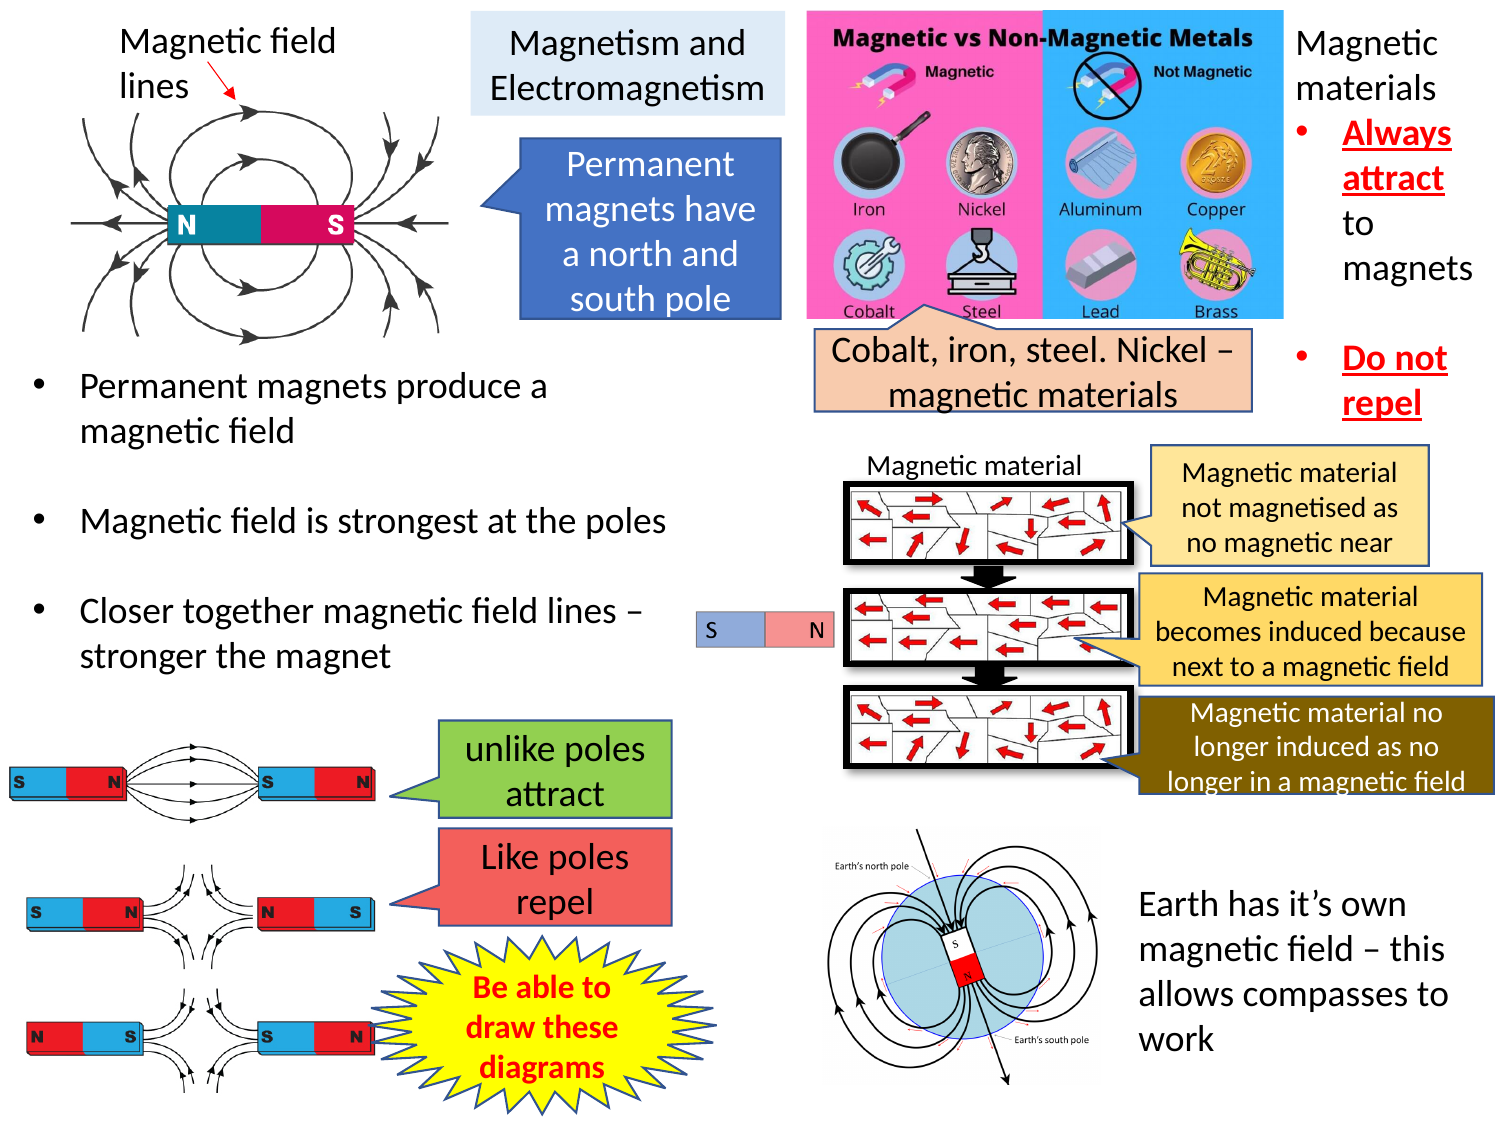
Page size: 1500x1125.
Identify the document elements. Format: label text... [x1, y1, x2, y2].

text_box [207, 61, 236, 100]
text_box Like poles repel [410, 827, 673, 927]
picture [51, 84, 455, 354]
text_box Magnetic material [851, 439, 1277, 489]
picture [0, 732, 410, 1104]
picture [849, 487, 1128, 559]
text_box Magnetic materials Always attract to magnets Do not repel [1280, 10, 1500, 431]
text_box Magnetic material not magnetised as no magnetic near [1128, 444, 1430, 567]
text_box Earth has it’s own magnetic field – this allows compasses to work [1123, 871, 1467, 1066]
text_box Be able to draw these diagrams [410, 934, 717, 1117]
text_box [960, 565, 1017, 589]
text_box Permanent magnets produce a magnetic field Magnetic field is strongest at the poles Closer together magnetic field lines –stronger the magnet [17, 353, 691, 729]
picture [849, 691, 1128, 763]
picture [806, 10, 1284, 319]
picture [690, 591, 1128, 667]
text_box Magnetism and Electromagnetism [470, 10, 786, 116]
text_box Magnetic material no longer induced as no longer in a magnetic field [1107, 695, 1495, 795]
text_box [961, 666, 1018, 690]
text_box Permanent magnets have a north and south pole [479, 137, 782, 320]
text_box Magnetic field lines [104, 8, 374, 84]
text_box Magnetic material becomes induced because next to a magnetic field [1123, 572, 1484, 687]
picture [822, 825, 1101, 1085]
text_box unlike poles attract [410, 719, 673, 819]
text_box Cobalt, iron, steel. Nickel – magnetic materials [813, 319, 1253, 413]
